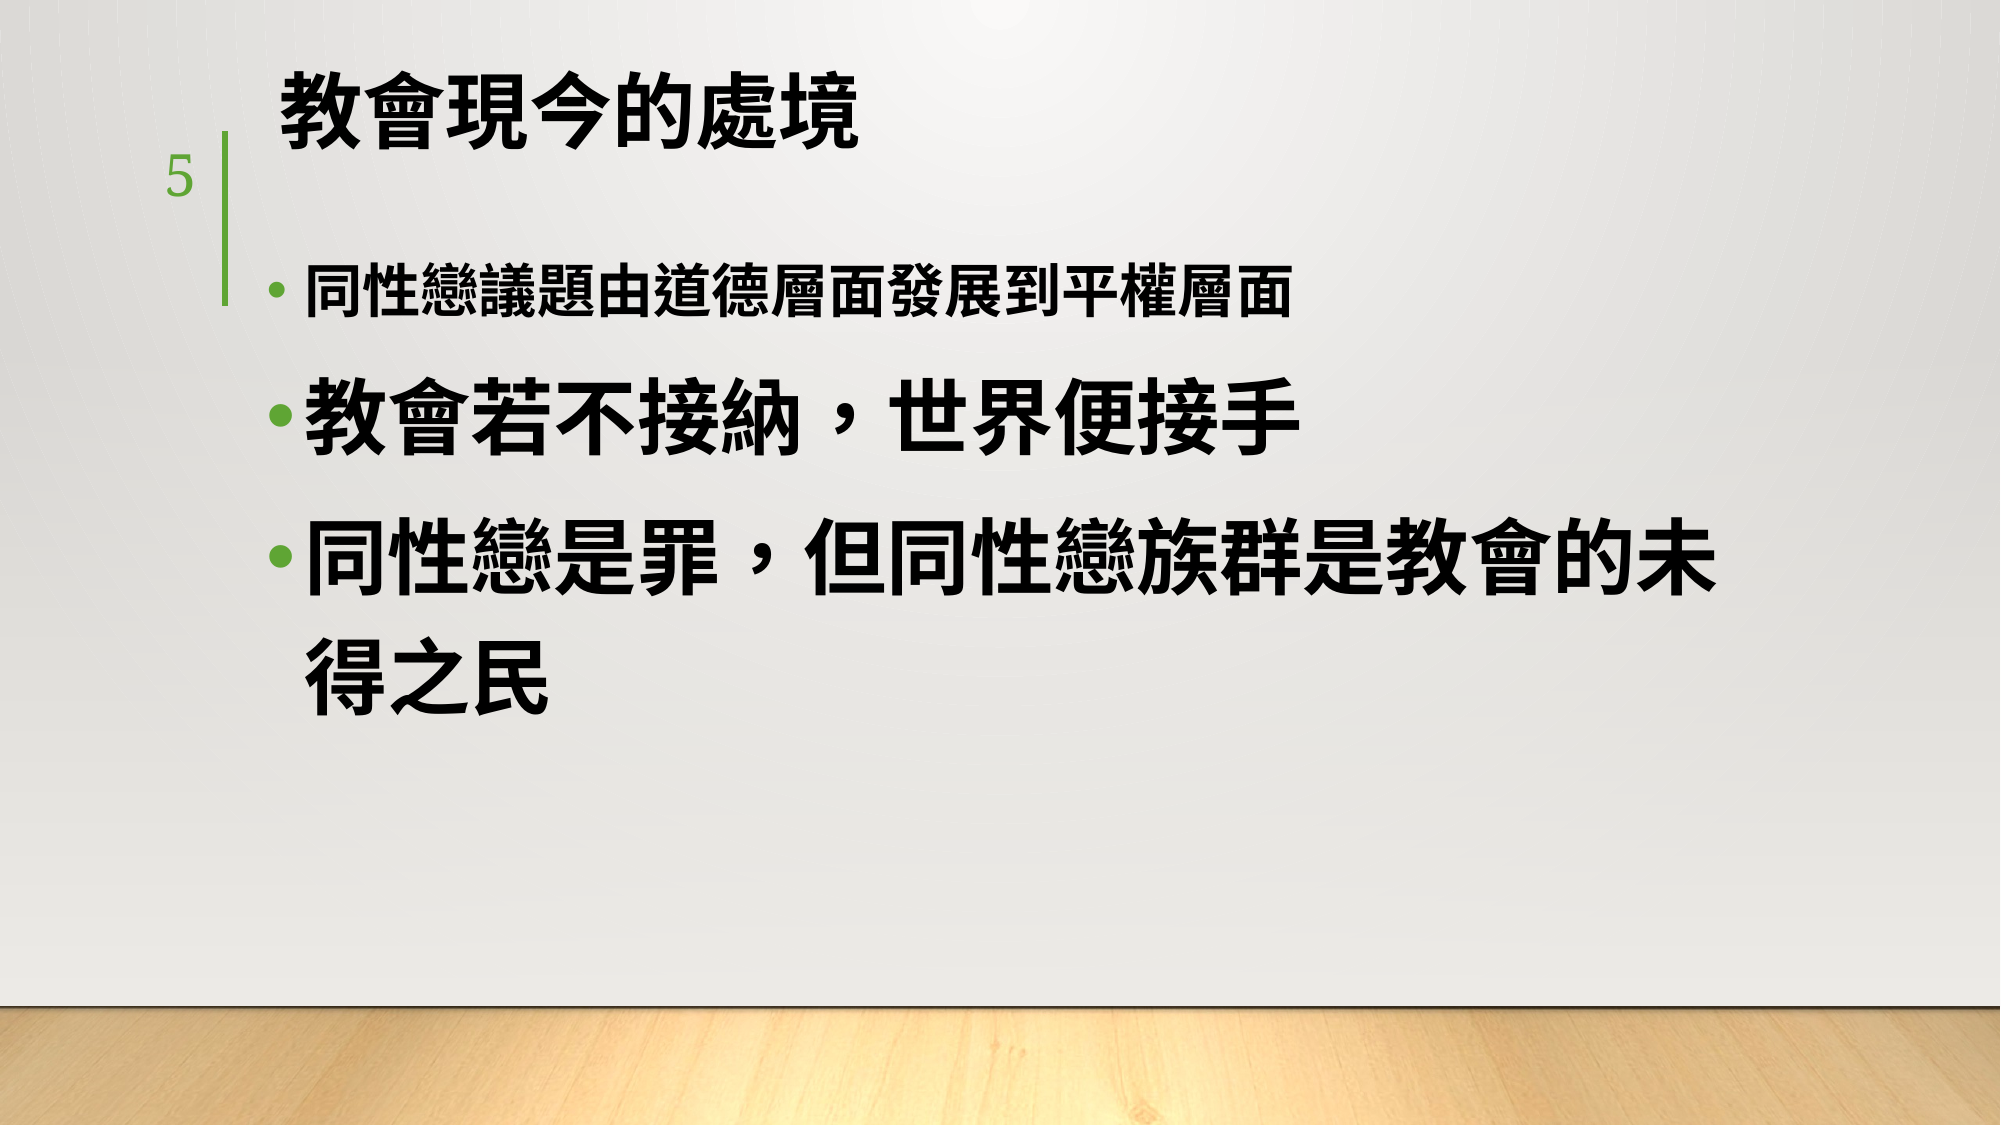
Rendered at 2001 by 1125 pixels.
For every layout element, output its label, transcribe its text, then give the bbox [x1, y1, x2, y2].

title 教會現今的處境 [264, 96, 1826, 269]
list 同性戀議題由道德層面發展到平權層面 教會若不接納，世界便接手 同性戀是罪，但同性戀族群是教會的未得之民 [251, 232, 1814, 897]
slide_number 5 [78, 131, 212, 214]
picture [0, 1006, 2000, 1125]
